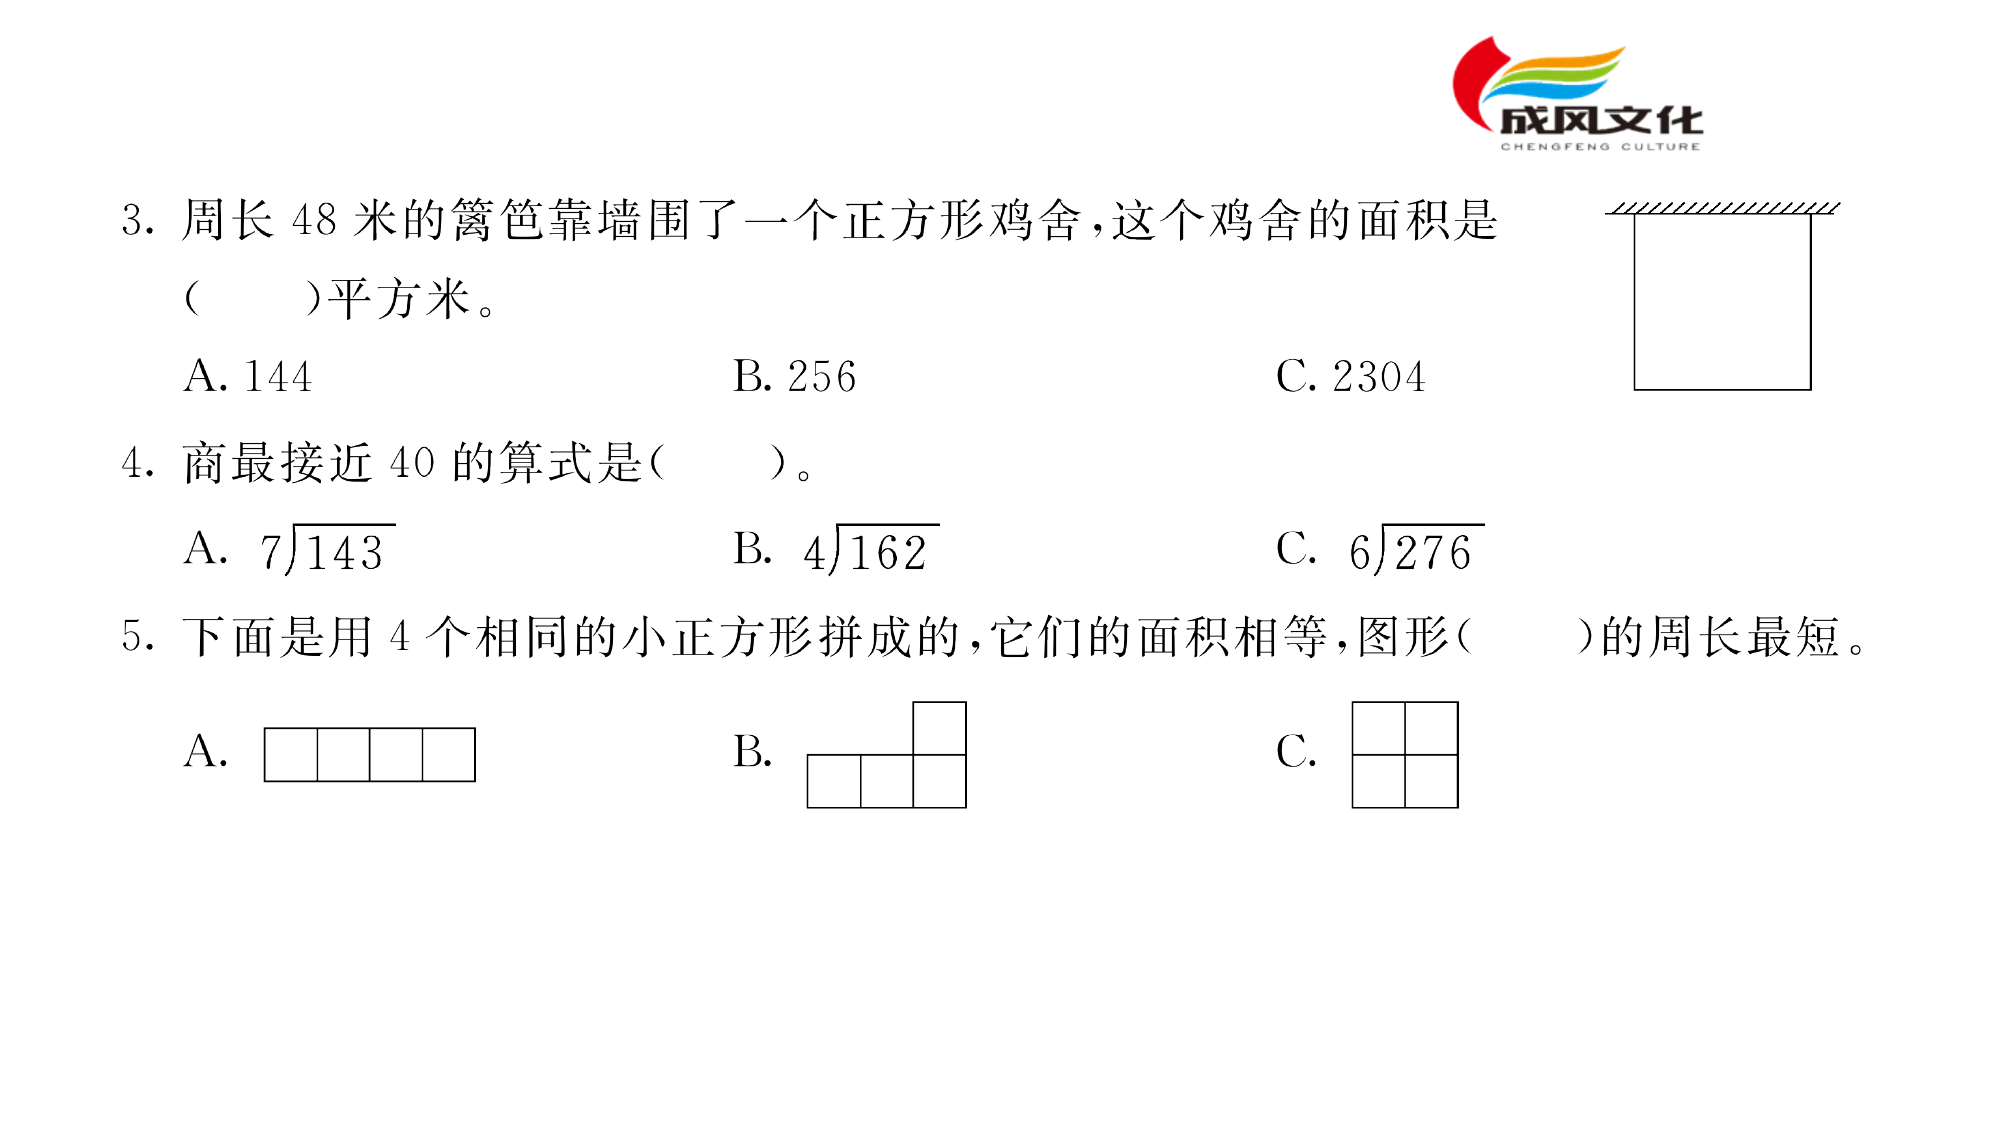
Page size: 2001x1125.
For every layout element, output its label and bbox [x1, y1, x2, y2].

picture [118, 30, 2000, 814]
